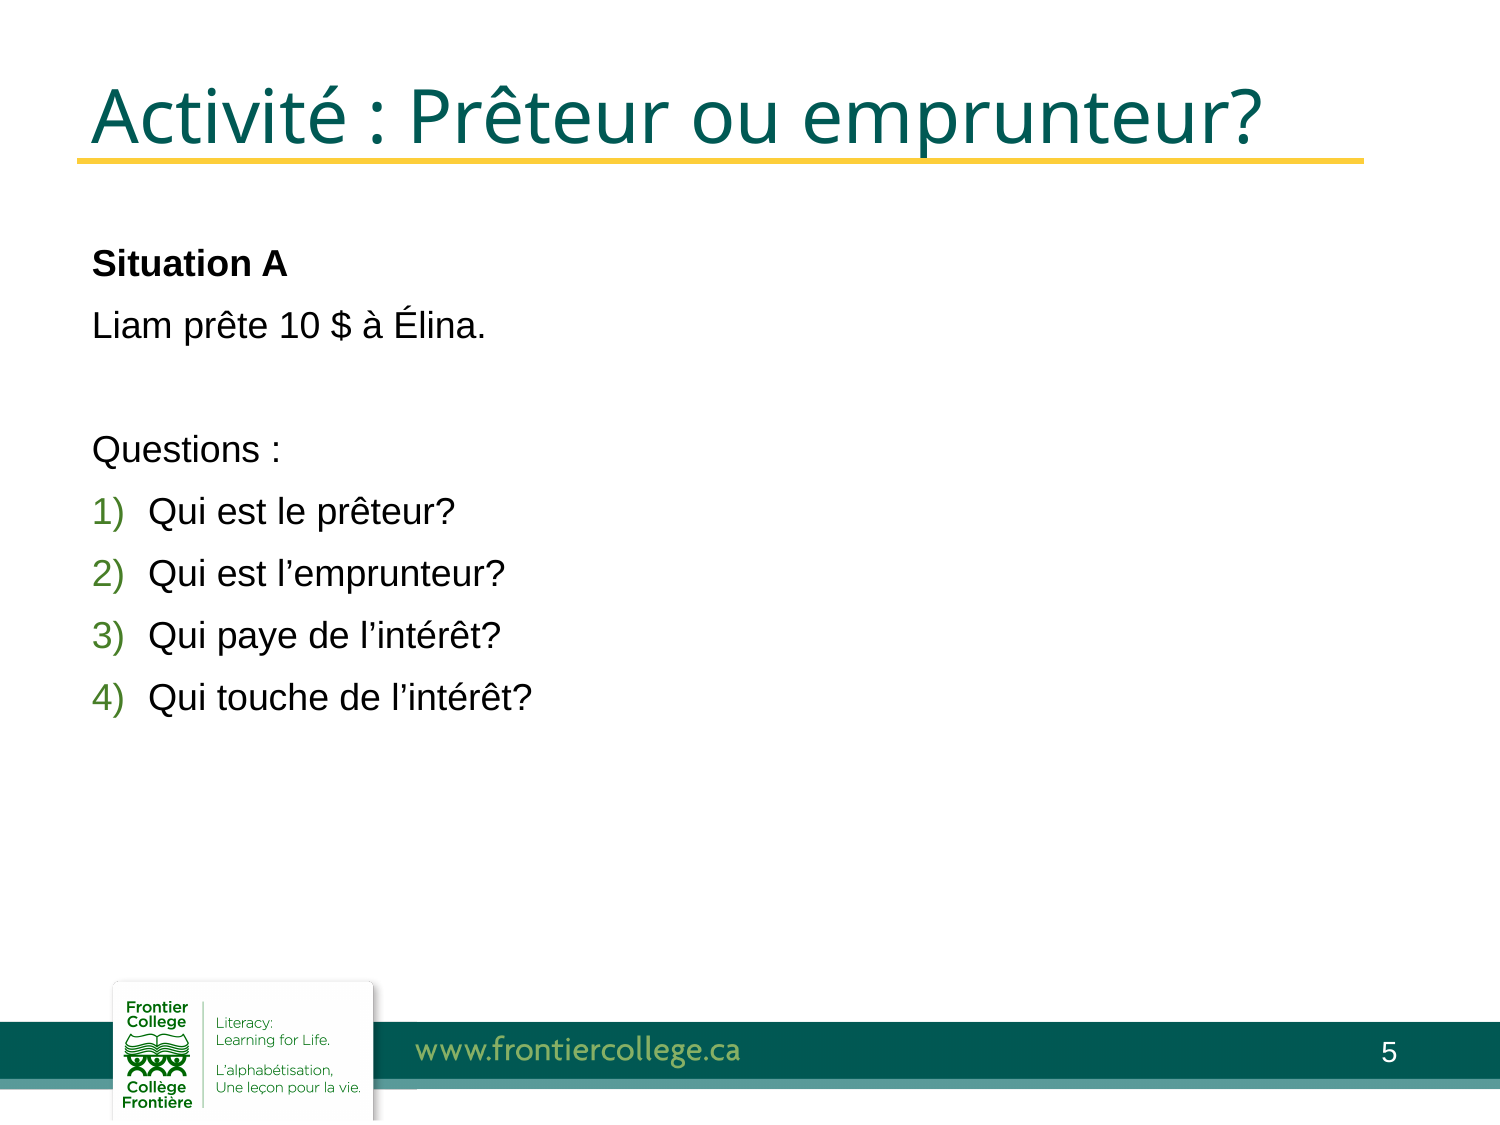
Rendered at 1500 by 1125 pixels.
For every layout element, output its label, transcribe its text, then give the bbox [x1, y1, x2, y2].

list Situation A Liam prête 10 $ à Élina. Questions : Qui est le prêteur? Qui est l’emprunteur? Qui paye de l’intérêt? Qui touche de l’intérêt? [76, 231, 1377, 917]
title Activité : Prêteur ou emprunteur? [76, 30, 1377, 213]
picture [0, 973, 1500, 1121]
